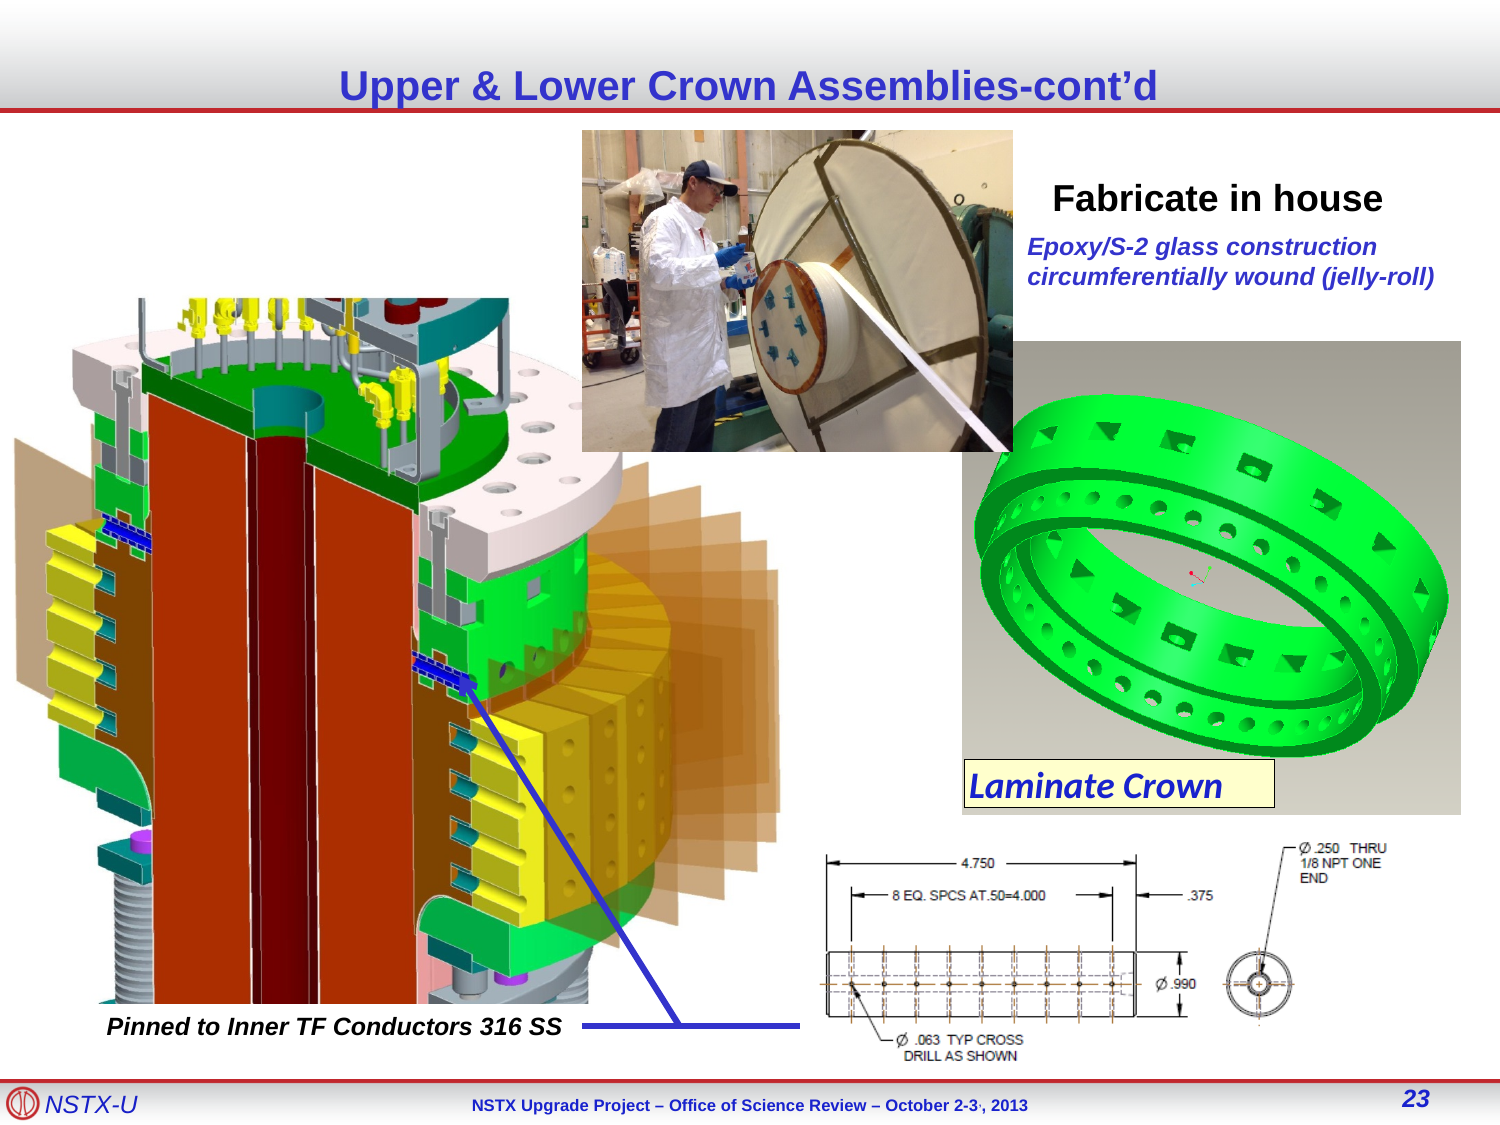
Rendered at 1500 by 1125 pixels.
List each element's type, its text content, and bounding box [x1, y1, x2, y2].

text_box Upper & Lower Crown Assemblies-cont’d [86, 37, 1412, 131]
picture [0, 1079, 1500, 1125]
text_box Fabricate in house [1037, 166, 1461, 227]
picture [799, 841, 1388, 1067]
text_box Epoxy/S-2 glass construction circumferentially wound (jelly-roll) [1017, 223, 1463, 298]
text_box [459, 674, 680, 1027]
picture [12, 129, 1461, 1004]
text_box Pinned to Inner TF Conductors 316 SS [91, 1013, 680, 1049]
